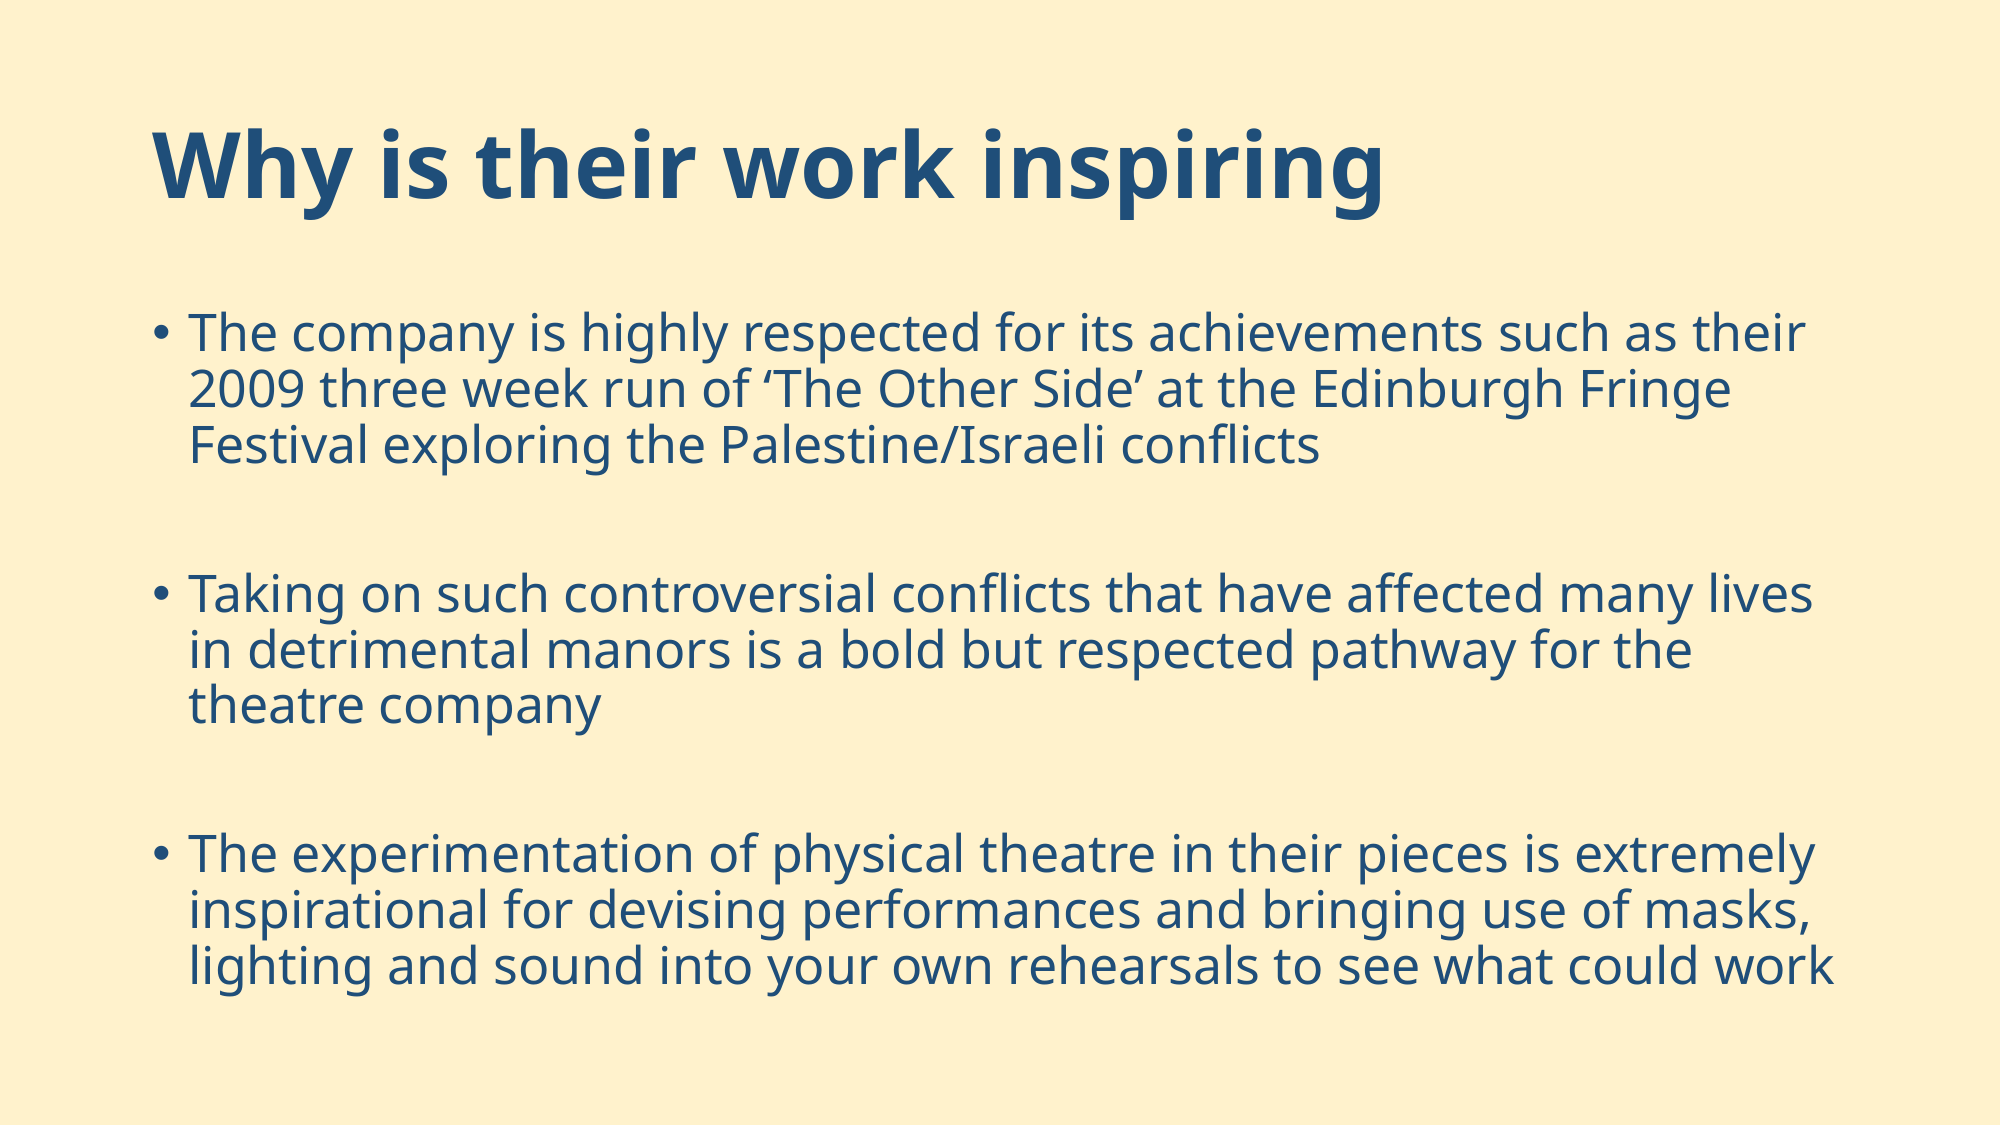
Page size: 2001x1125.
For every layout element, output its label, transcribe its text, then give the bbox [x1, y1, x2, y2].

list The company is highly respected for its achievements such as their 2009 three week run of ‘The Other Side’ at the Edinburgh Fringe Festival exploring the Palestine/Israeli conflicts Taking on such controversial conflicts that have affected many lives in detrimental manors is a bold but respected pathway for the theatre company The experimentation of physical theatre in their pieces is extremely inspirational for devising performances and bringing use of masks, lighting and sound into your own rehearsals to see what could work [137, 299, 1863, 1014]
title Why is their work inspiring [137, 59, 1863, 278]
